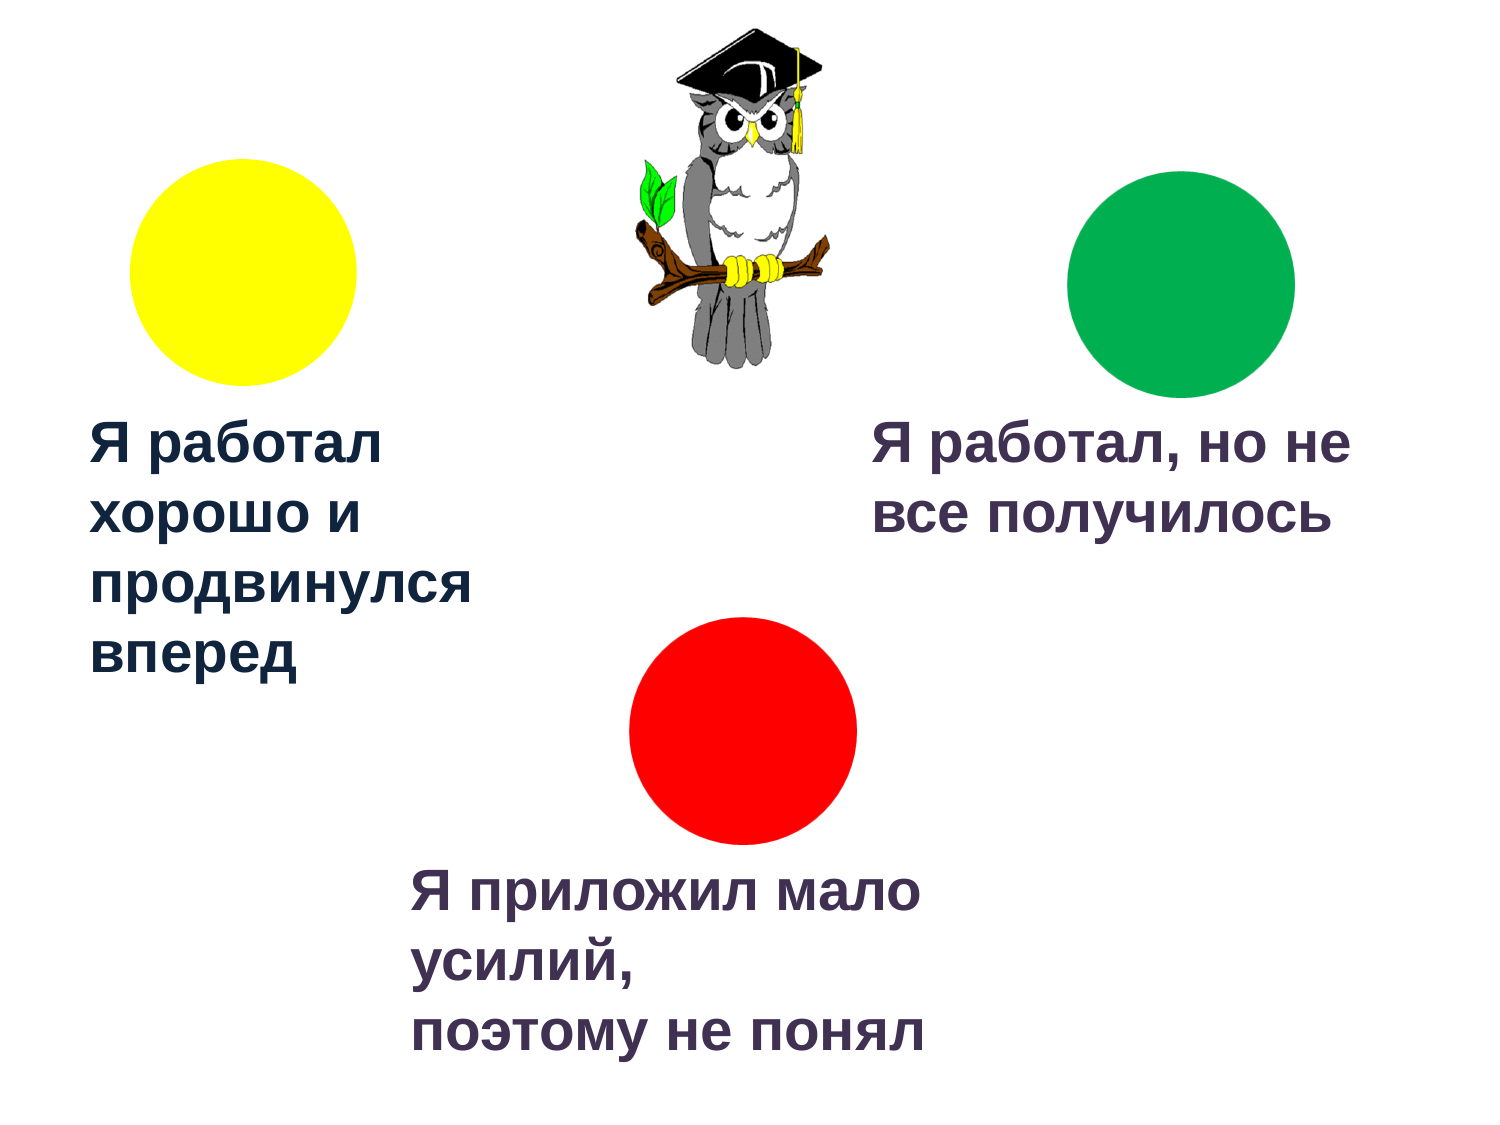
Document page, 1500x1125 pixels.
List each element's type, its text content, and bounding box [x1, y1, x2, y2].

text_box Я приложил мало усилий, поэтому не понял [395, 844, 1068, 1070]
text_box Я работал хорошо и продвинулся вперед [74, 397, 559, 692]
picture [628, 617, 857, 845]
text_box Я работал, но не все получилось [856, 397, 1467, 552]
picture [1067, 170, 1295, 398]
picture [513, 0, 952, 398]
text_box [129, 159, 357, 386]
